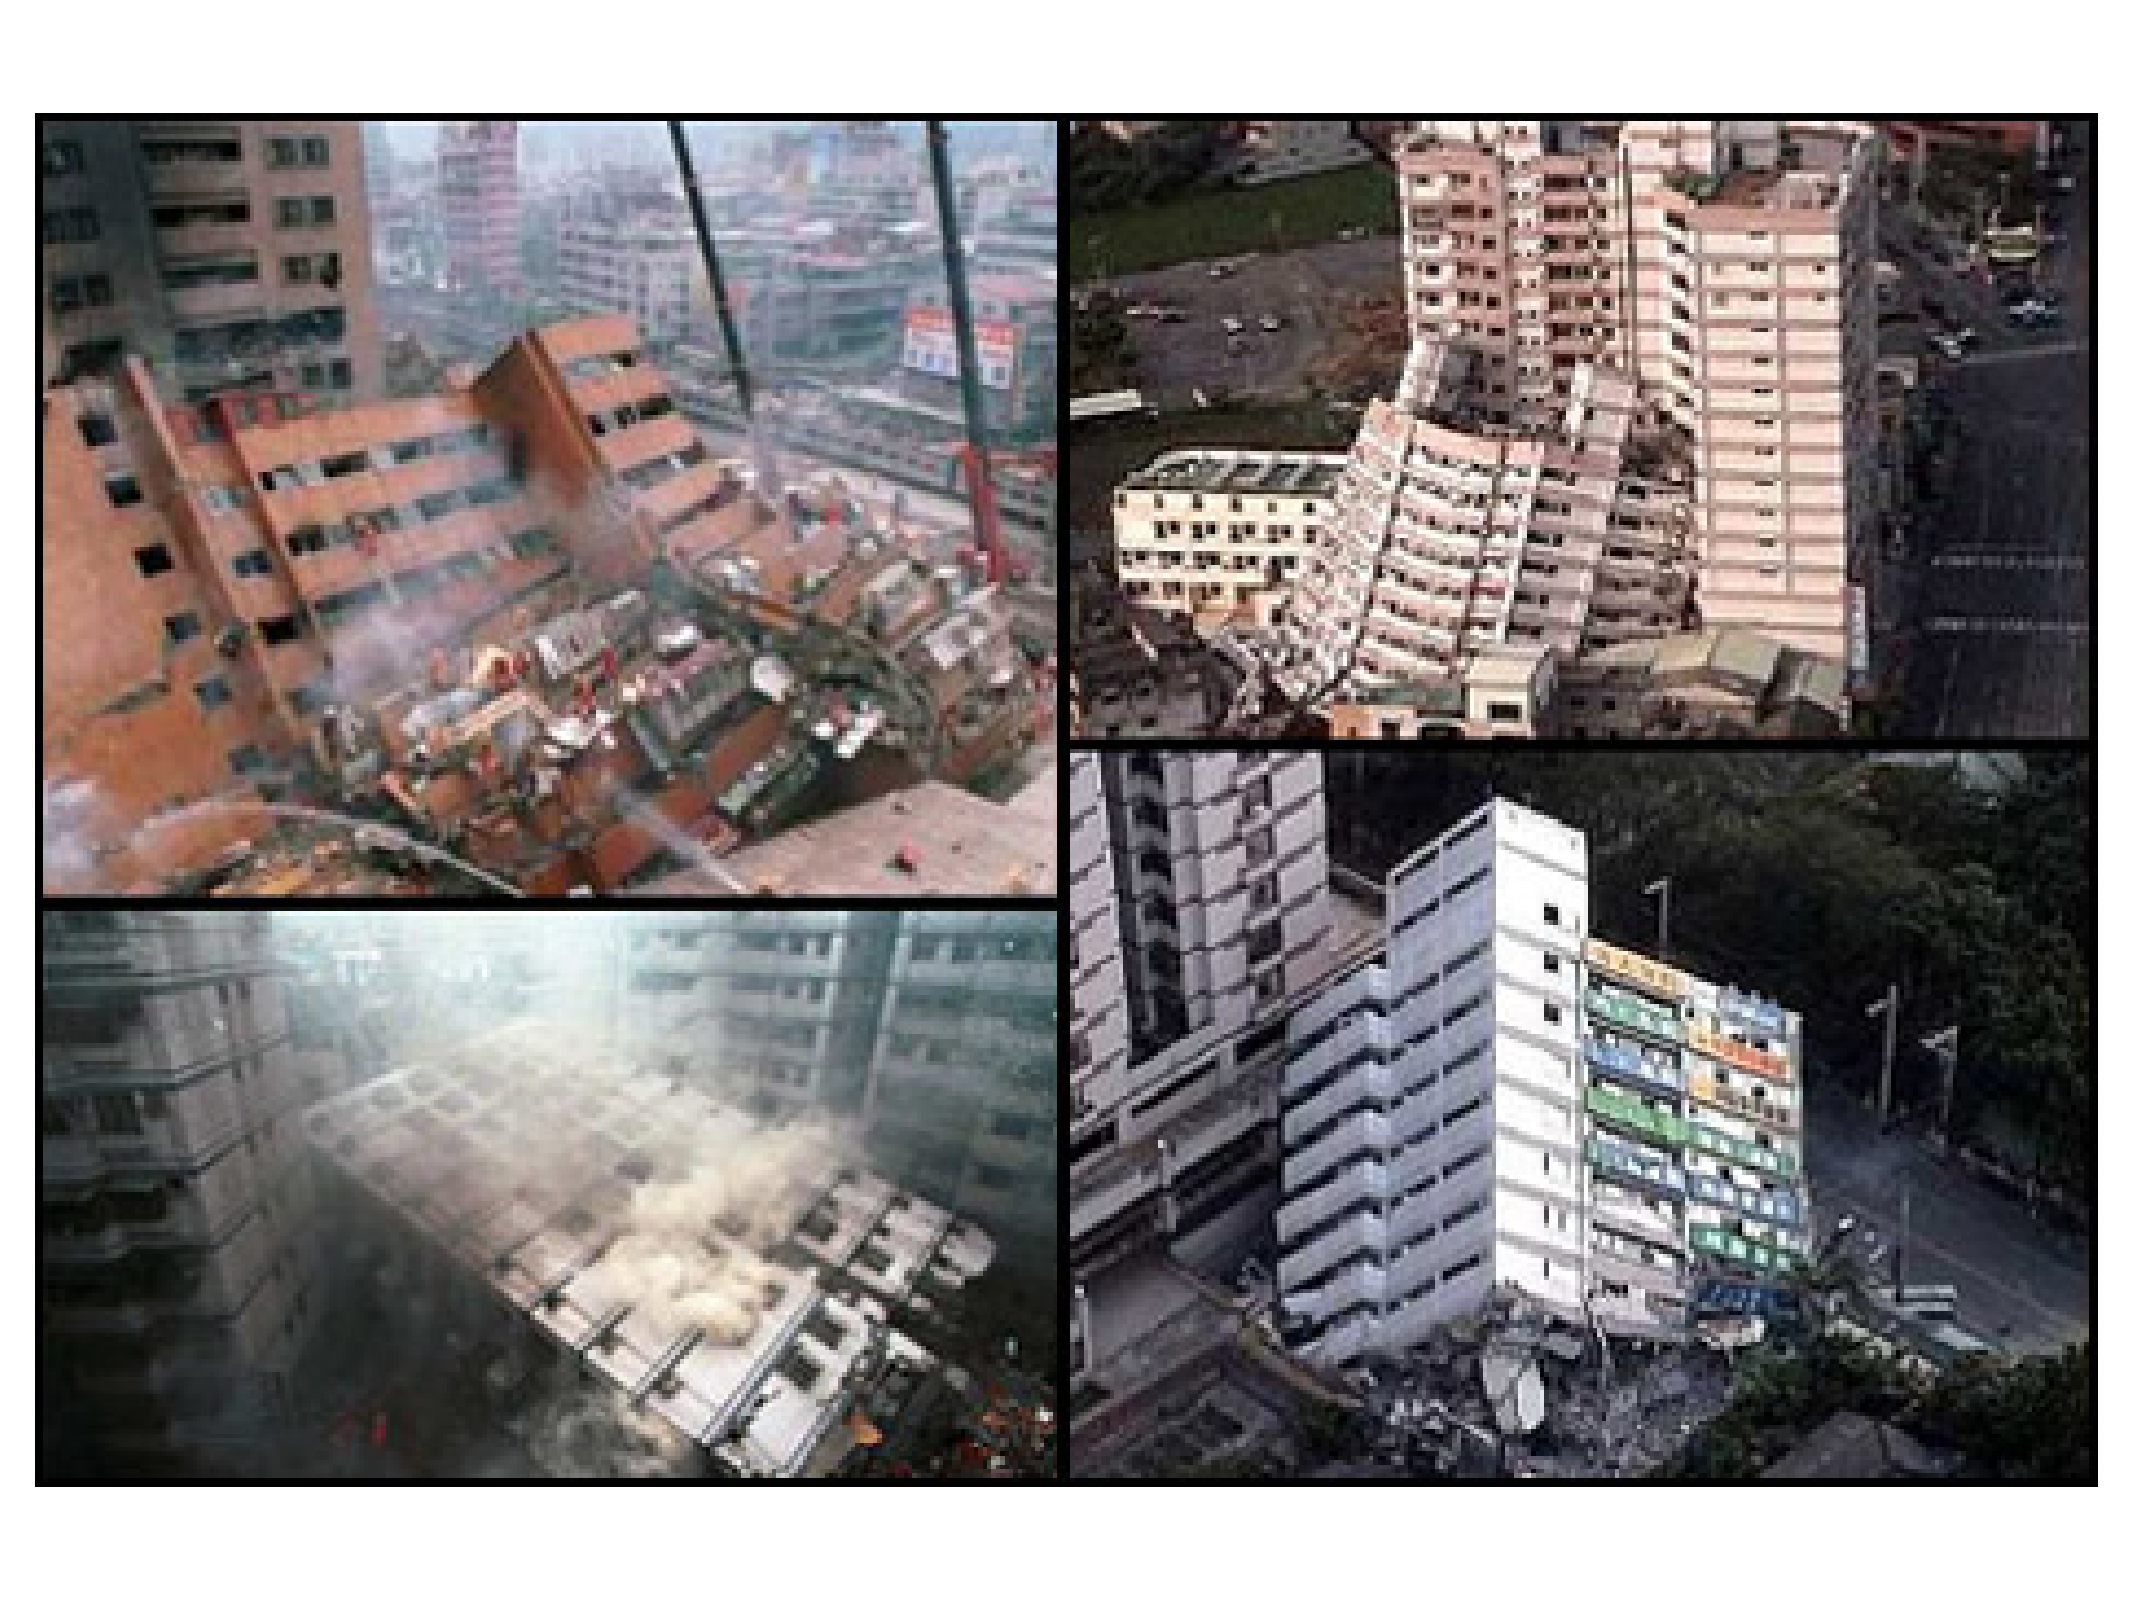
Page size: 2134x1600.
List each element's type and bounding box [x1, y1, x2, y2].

picture [35, 112, 2099, 1487]
